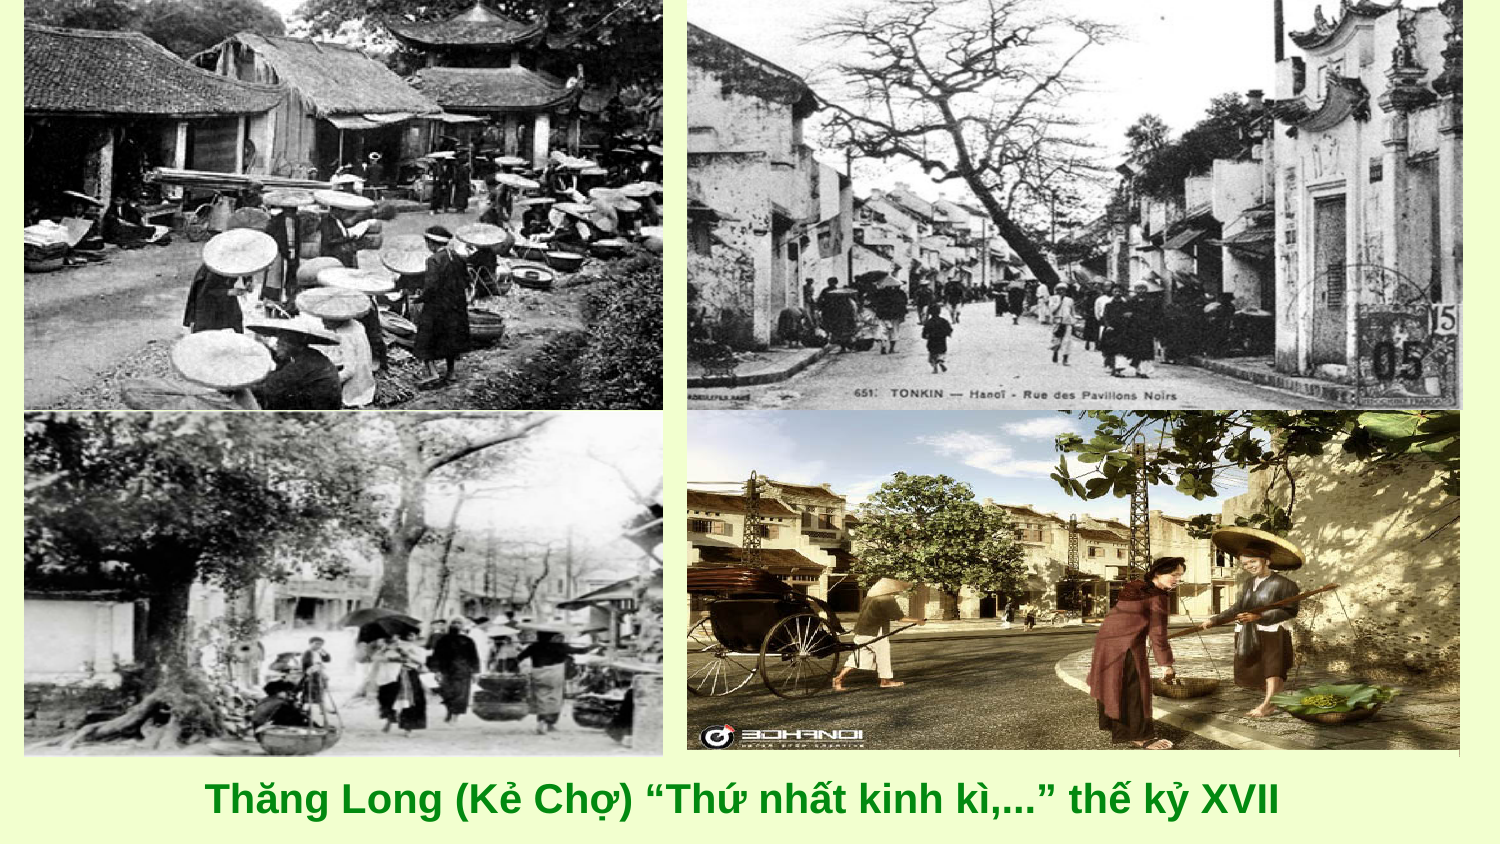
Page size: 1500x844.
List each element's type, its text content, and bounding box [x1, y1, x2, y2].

text_box Thăng Long (Kẻ Chợ) “Thứ nhất kinh kì,...” thế kỷ XVII [24, 749, 1460, 844]
picture [687, 0, 1463, 757]
picture [24, 0, 663, 410]
picture [24, 411, 663, 757]
